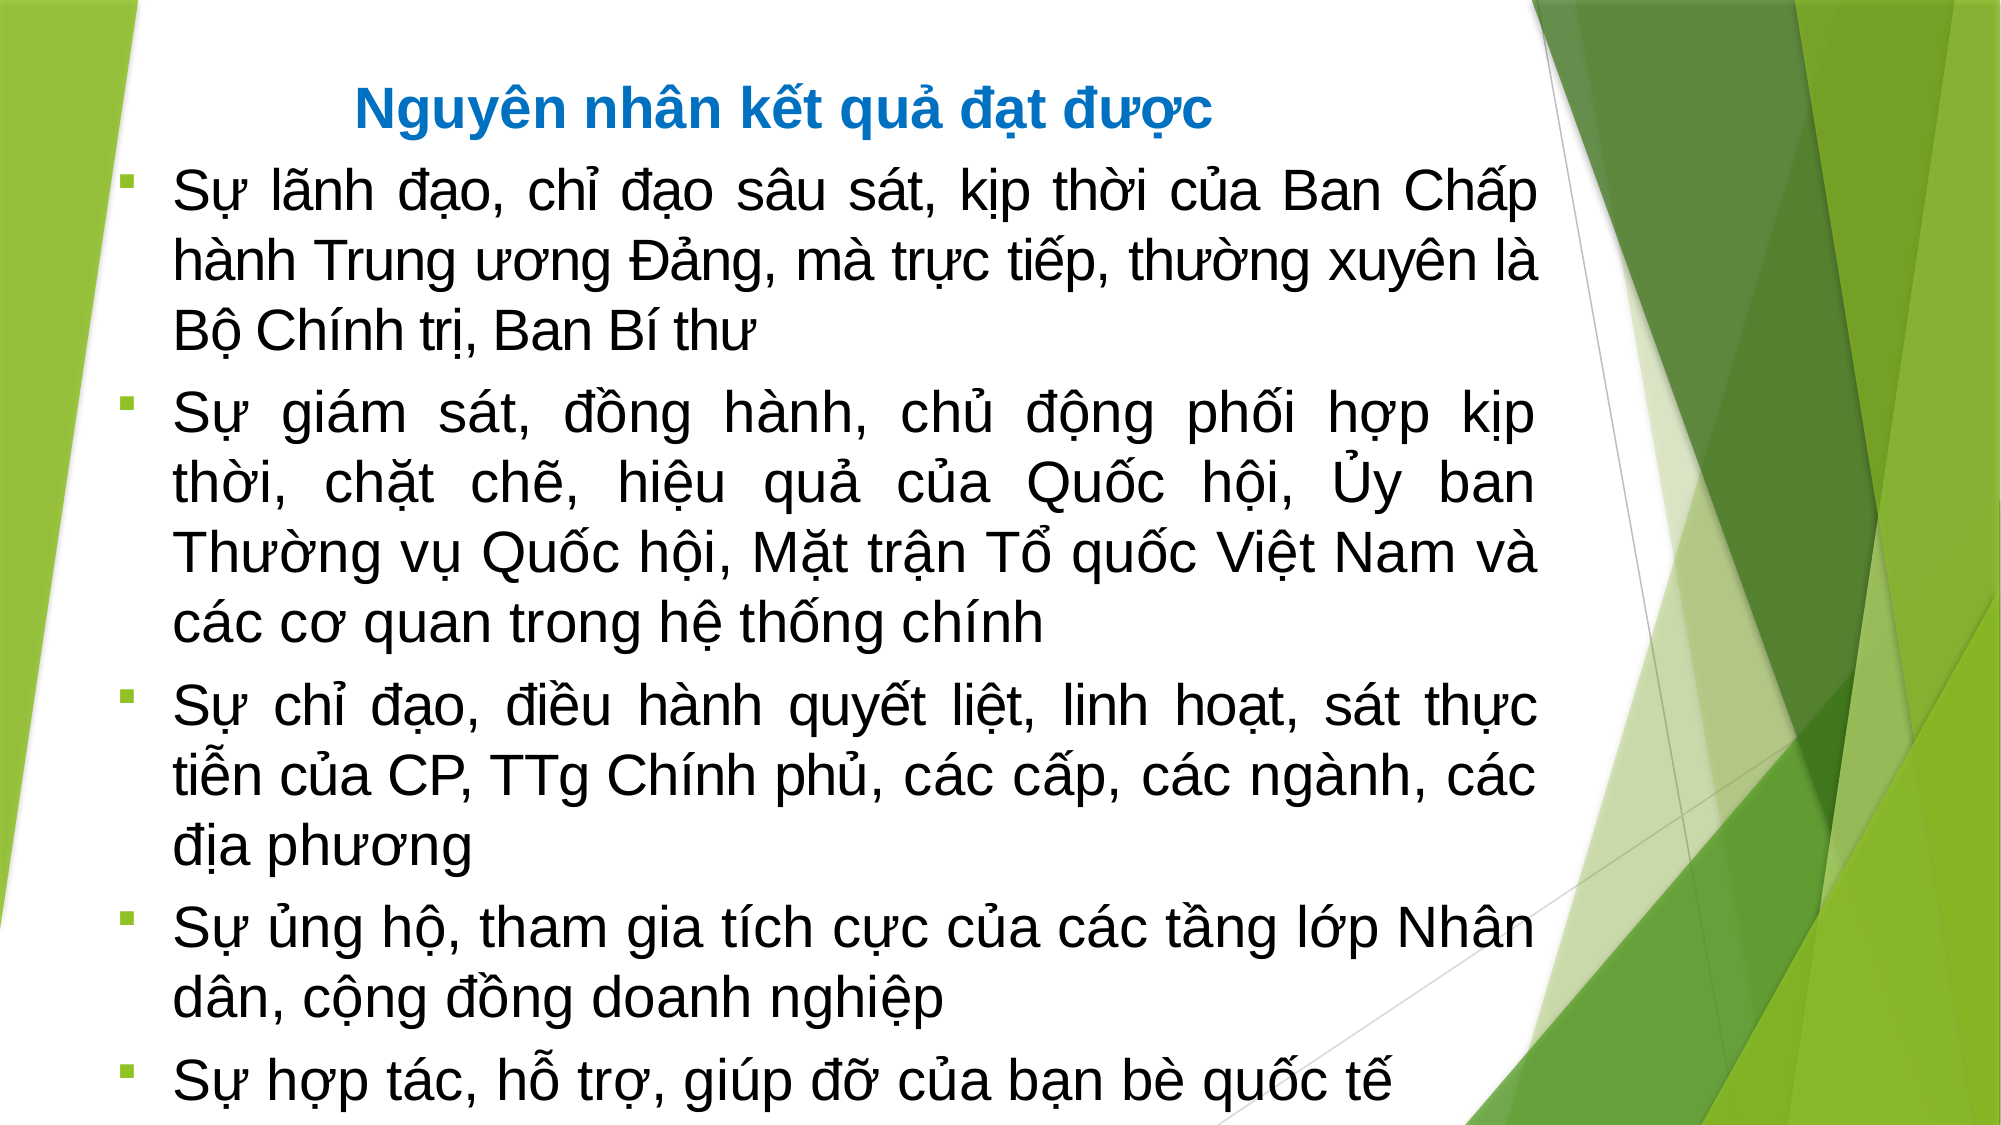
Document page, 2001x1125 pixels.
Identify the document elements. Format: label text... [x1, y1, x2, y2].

subtitle Nguyên nhân kết quả đạt được Sự lãnh đạo, chỉ đạo sâu sát, kịp thời của Ban Chấp hành Trung ương Đảng, mà trực tiếp, thường xuyên là Bộ Chính trị, Ban Bí thư Sự giám sát, đồng hành, chủ động phối hợp kịp thời, chặt chẽ, hiệu quả của Quốc hội, Ủy ban Thường vụ Quốc hội, Mặt trận Tổ quốc Việt Nam và các cơ quan trong hệ thống chính Sự chỉ đạo, điều hành quyết liệt, linh hoạt, sát thực tiễn của CP, TTg Chính phủ, các cấp, các ngành, các địa phương Sự ủng hộ, tham gia tích cực của các tầng lớp Nhân dân, cộng đồng doanh nghiệp Sự hợp tác, hỗ trợ, giúp đỡ của bạn bè quốc tế [101, 57, 1553, 1125]
